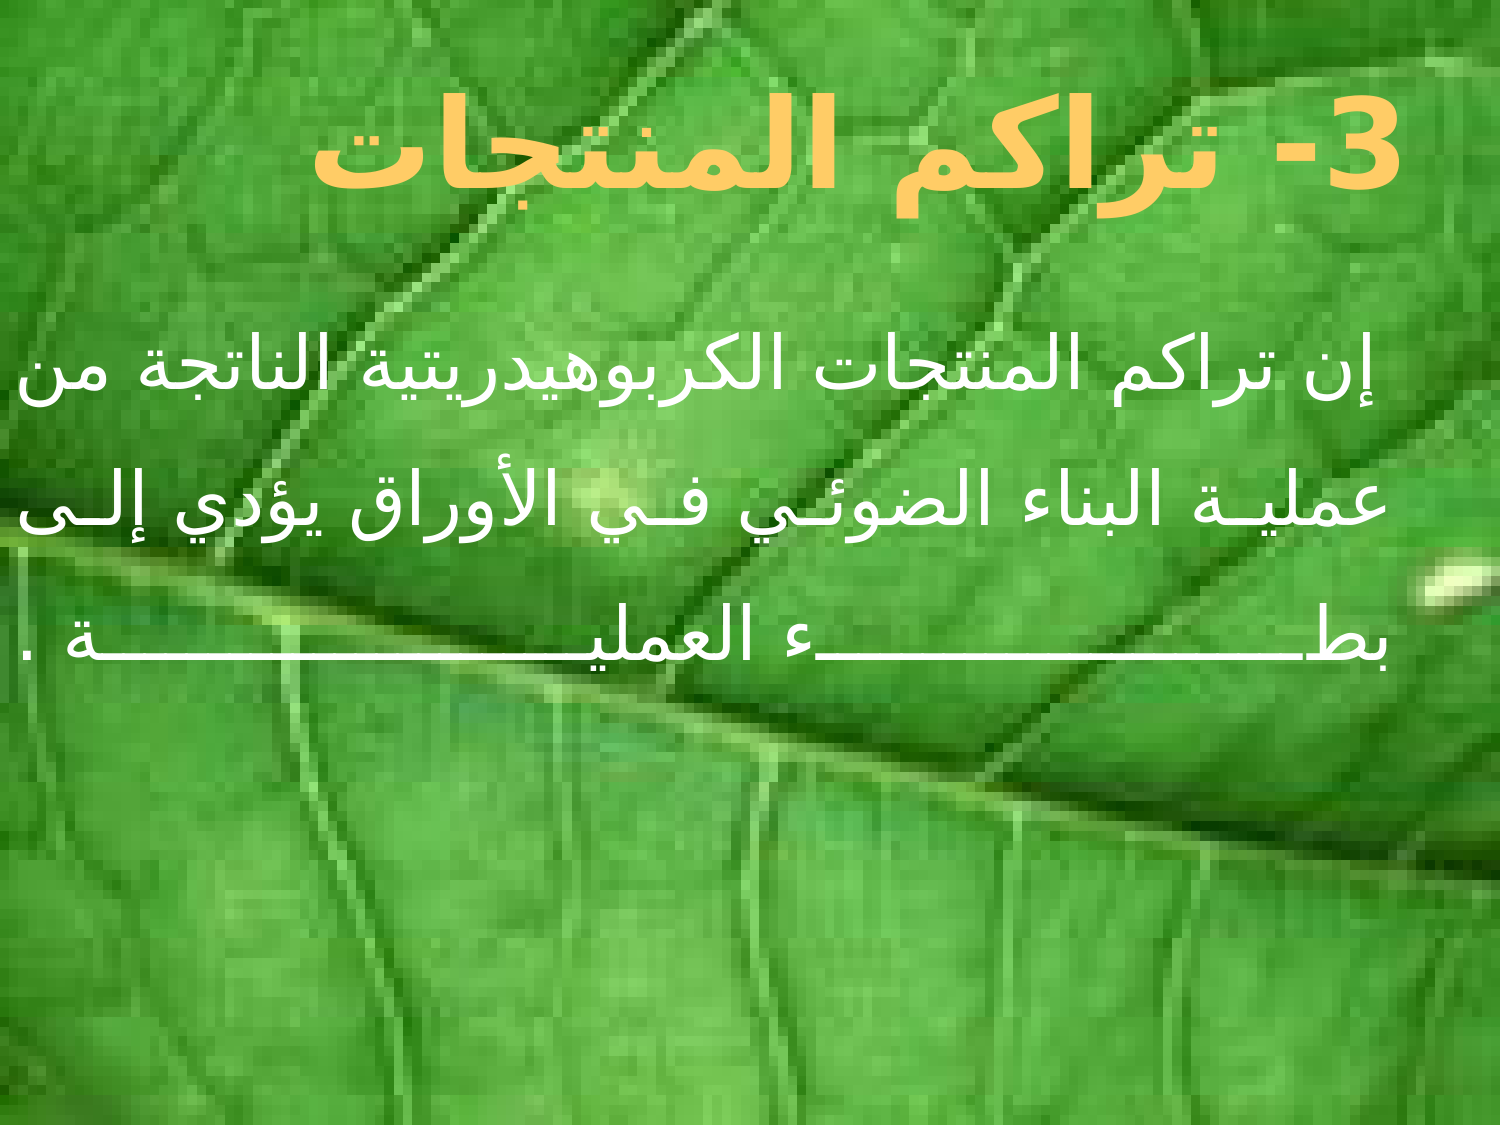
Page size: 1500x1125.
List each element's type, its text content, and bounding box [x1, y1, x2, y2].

picture [0, 0, 1500, 1125]
list إن تراكم المنتجات الكربوهيدريتية الناتجة من عملية البناء الضوئي في الأوراق يؤدي إلى بطء العملية . [0, 262, 1465, 1005]
title 3- تراكم المنتجات [75, 45, 1425, 233]
